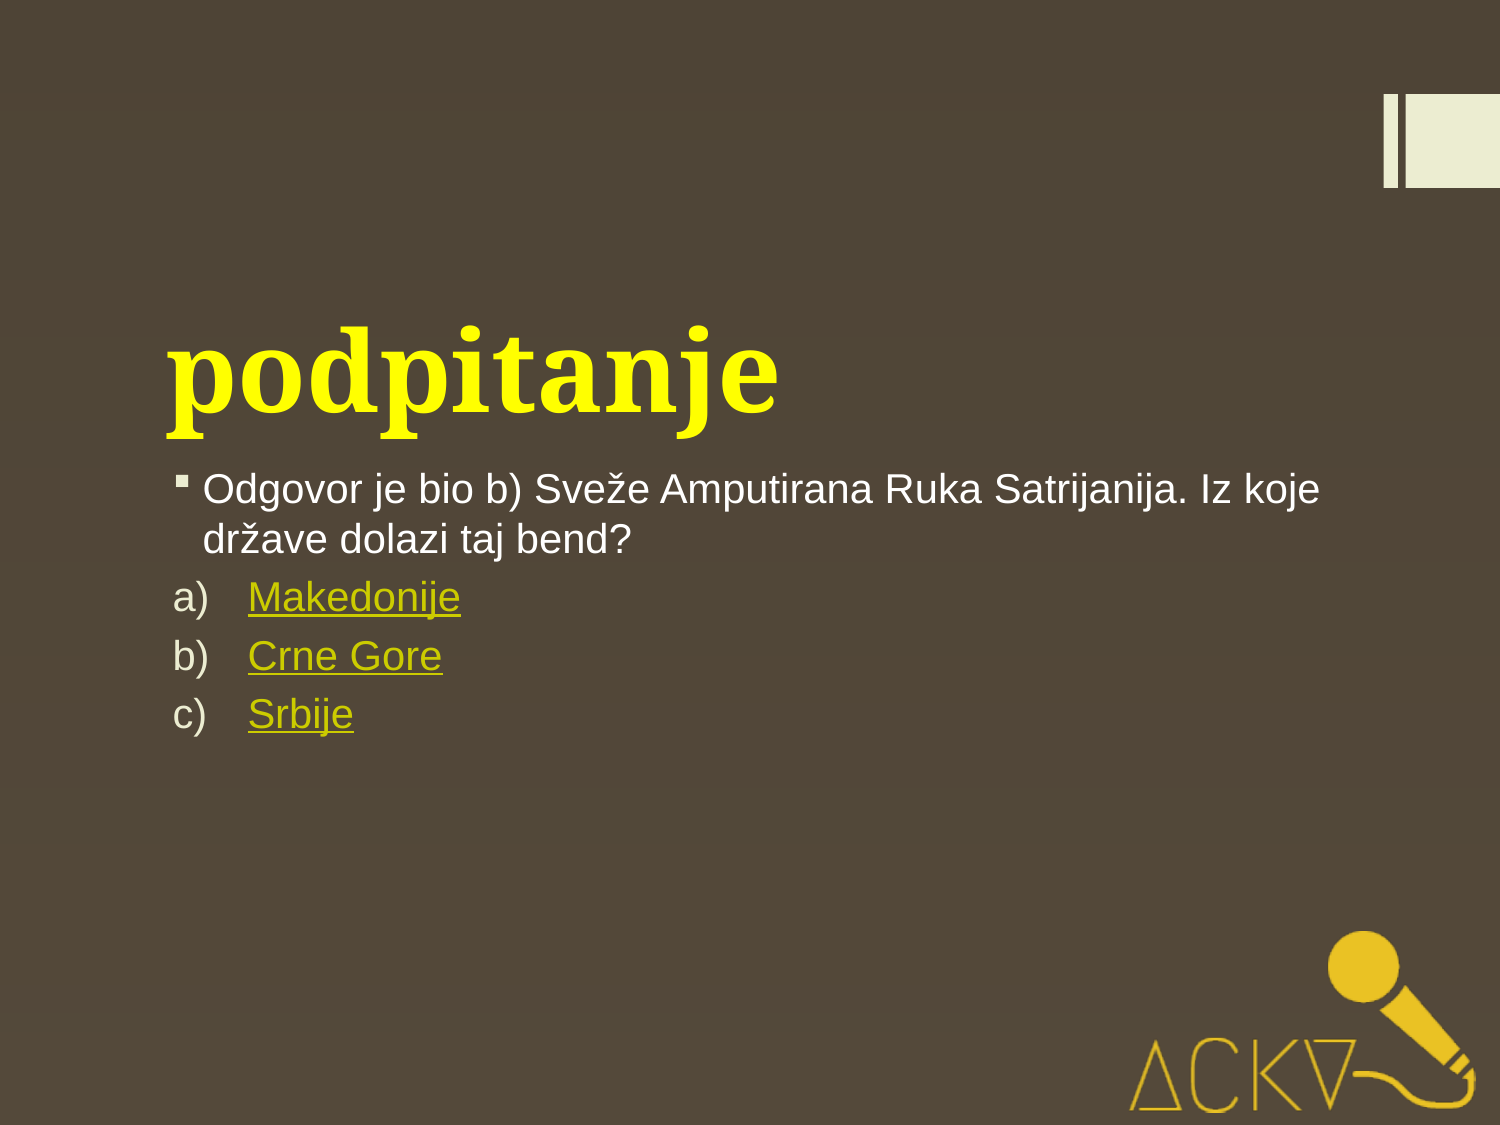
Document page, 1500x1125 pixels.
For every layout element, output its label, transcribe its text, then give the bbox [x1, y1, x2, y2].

picture [1128, 931, 1476, 1113]
title podpitanje [150, 239, 1350, 443]
list Odgovor je bio b) Sveže Amputirana Ruka Satrijanija. Iz koje države dolazi taj bend? Makedonije Crne Gore Srbije [150, 454, 1350, 1035]
